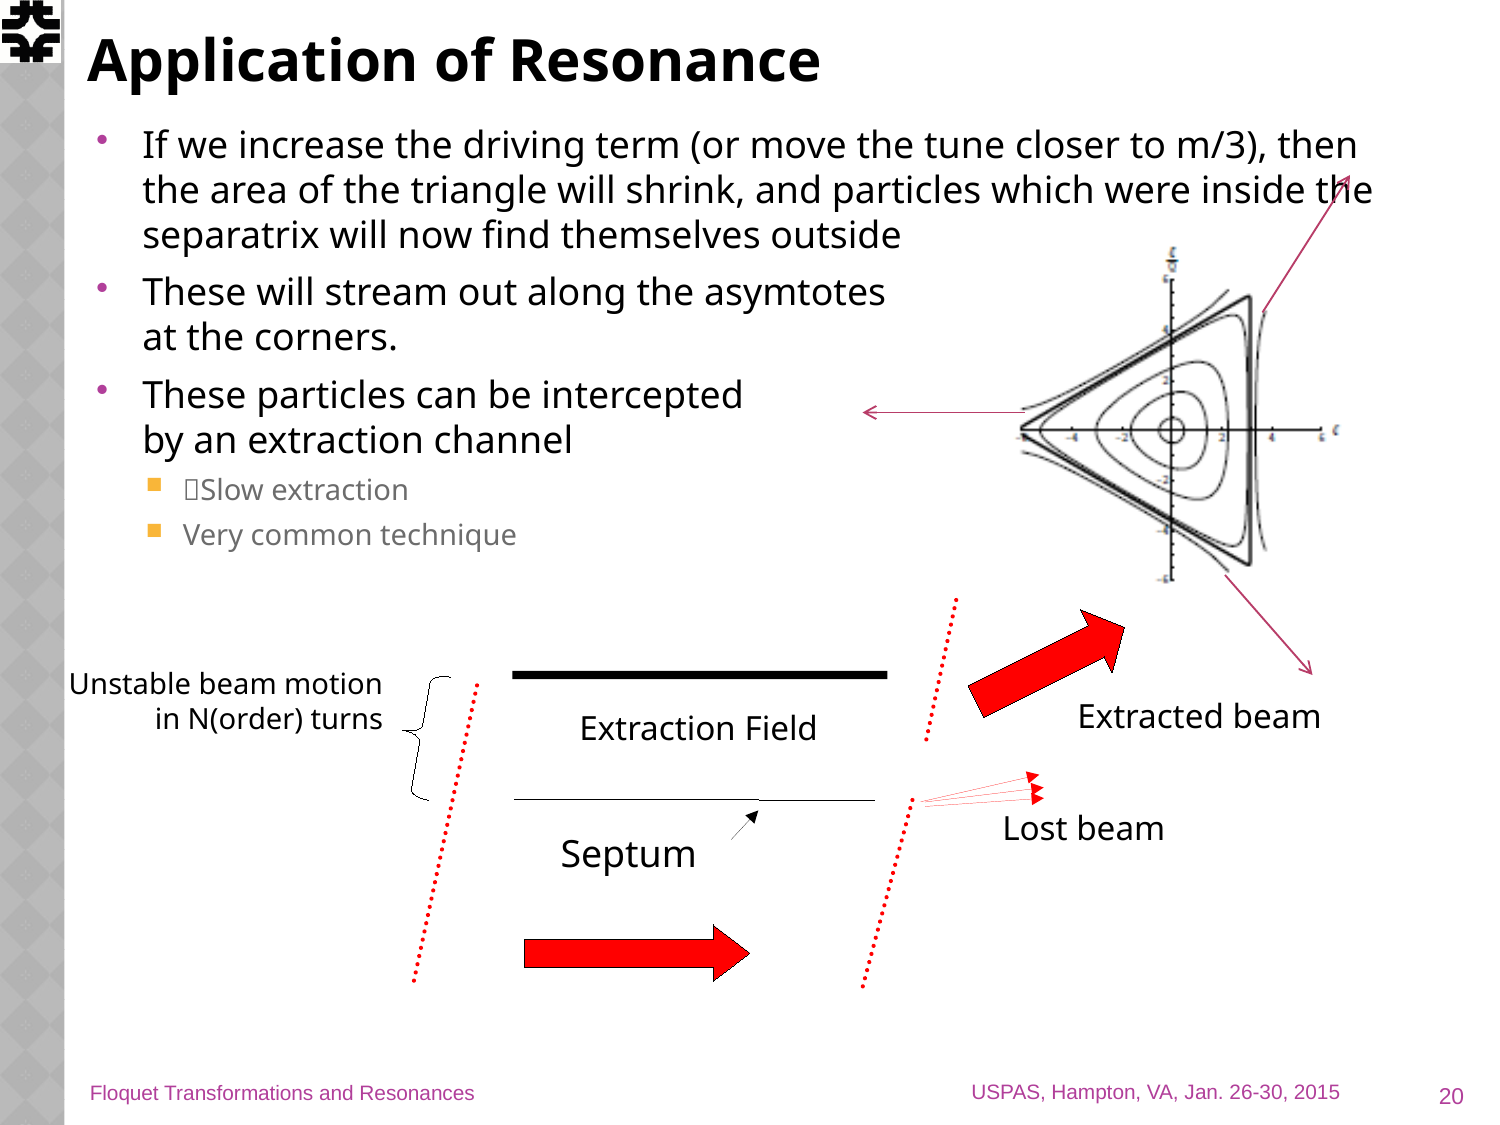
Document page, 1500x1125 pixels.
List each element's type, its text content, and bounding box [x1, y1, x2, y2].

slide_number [941, 1077, 1355, 1104]
text_box [524, 924, 750, 982]
text_box [1030, 792, 1044, 799]
text_box Lost beam [987, 799, 1194, 855]
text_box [862, 174, 1351, 676]
text_box Septum [545, 822, 763, 883]
text_box [731, 810, 759, 840]
text_box [920, 771, 1040, 802]
title Application of Resonance [80, 20, 1436, 93]
text_box Unstable beam motion in N(order) turns [50, 658, 398, 743]
text_box Extraction Field [564, 699, 892, 755]
text_box [968, 685, 1049, 718]
slide_number 20 [1367, 1071, 1465, 1110]
footer Floquet Transformations and Resonances [75, 1075, 709, 1105]
text_box [402, 676, 451, 801]
list If we increase the driving term (or move the tune closer to m/3), then the area of the triangle will shrink, and particles which were inside the separatrix will now find themselves outside These will stream out along the asymtotes at the corners. These particles can be intercepted by an extraction channel Slow extraction Very common technique [82, 112, 1437, 276]
picture [0, 0, 61, 63]
text_box Extracted beam [1062, 687, 1338, 743]
text_box [924, 782, 1044, 803]
